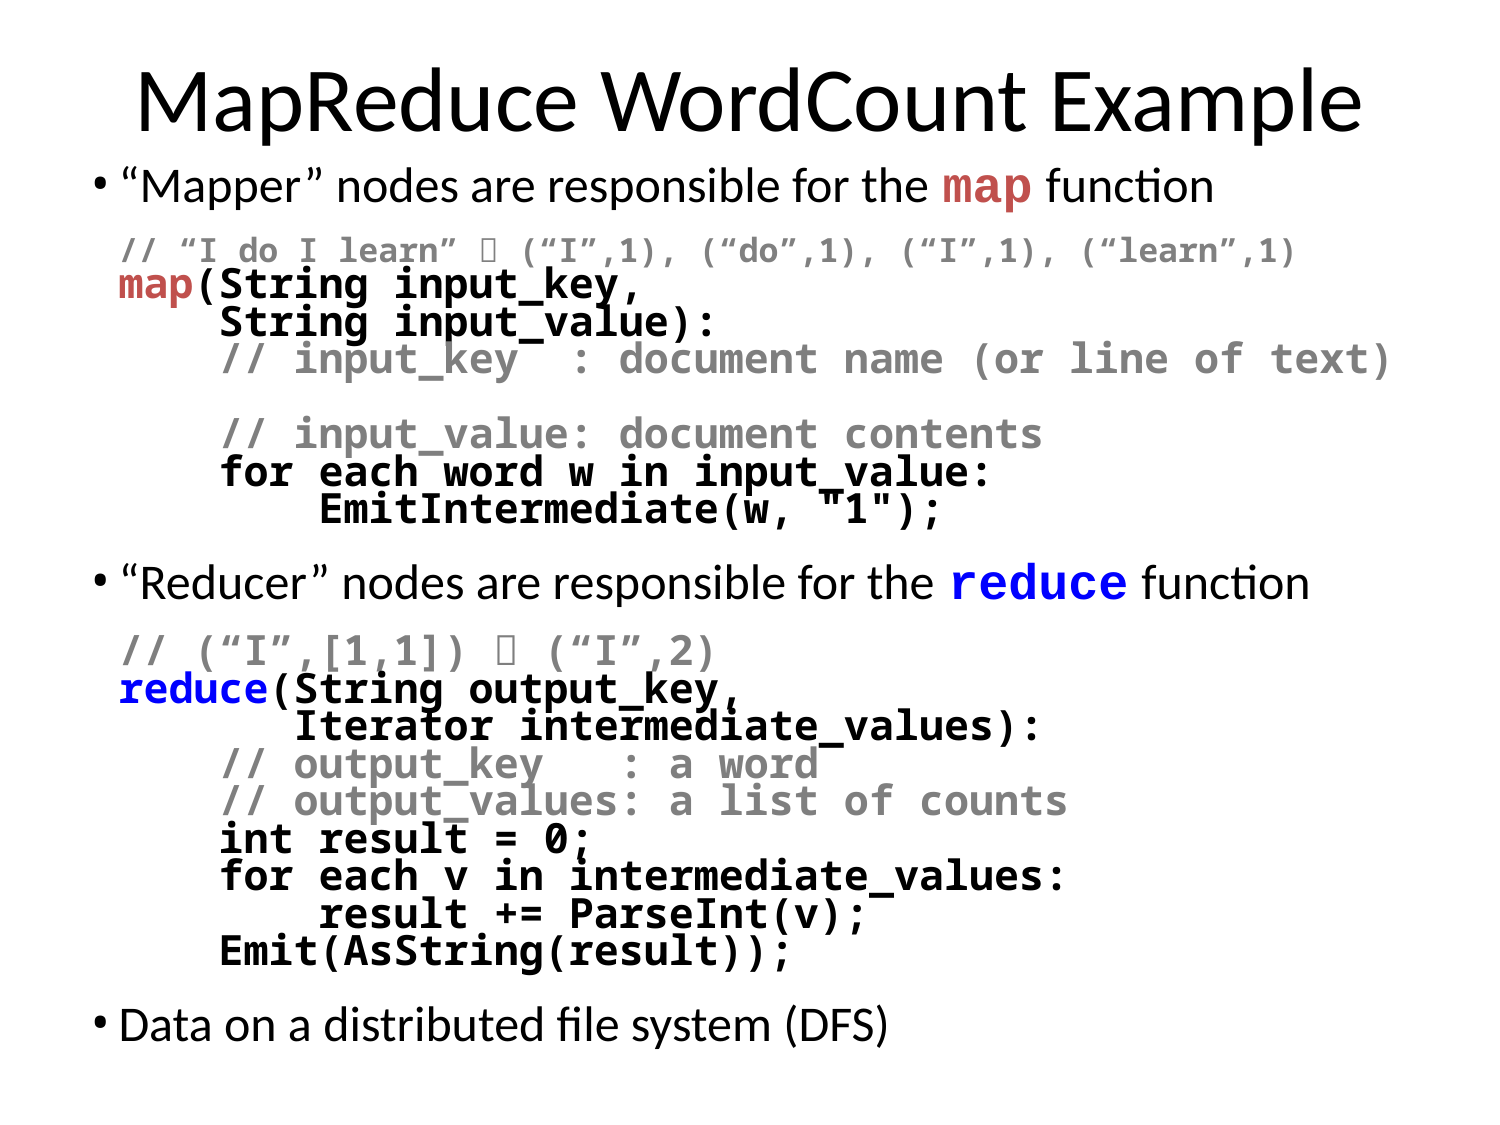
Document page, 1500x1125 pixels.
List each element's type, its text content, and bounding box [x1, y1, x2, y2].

title MapReduce WordCount Example [75, 1, 1425, 189]
text_box “Mapper” nodes are responsible for the map function // “I do I learn”  (“I”,1), (“do”,1), (“I”,1), (“learn”,1) map(String input_key, String input_value): // input_key : document name (or line of text) // input_value: document contents for each word w in input_value: EmitIntermediate(w, "1"); “Reducer” nodes are responsible for the reduce function // (“I”,[1,1])  (“I”,2) reduce(String output_key, Iterator intermediate_values): // output_key : a word // output_values: a list of counts int result = 0; for each v in intermediate_values: result += ParseInt(v); Emit(AsString(result)); Data on a distributed file system (DFS) [74, 162, 1413, 1055]
